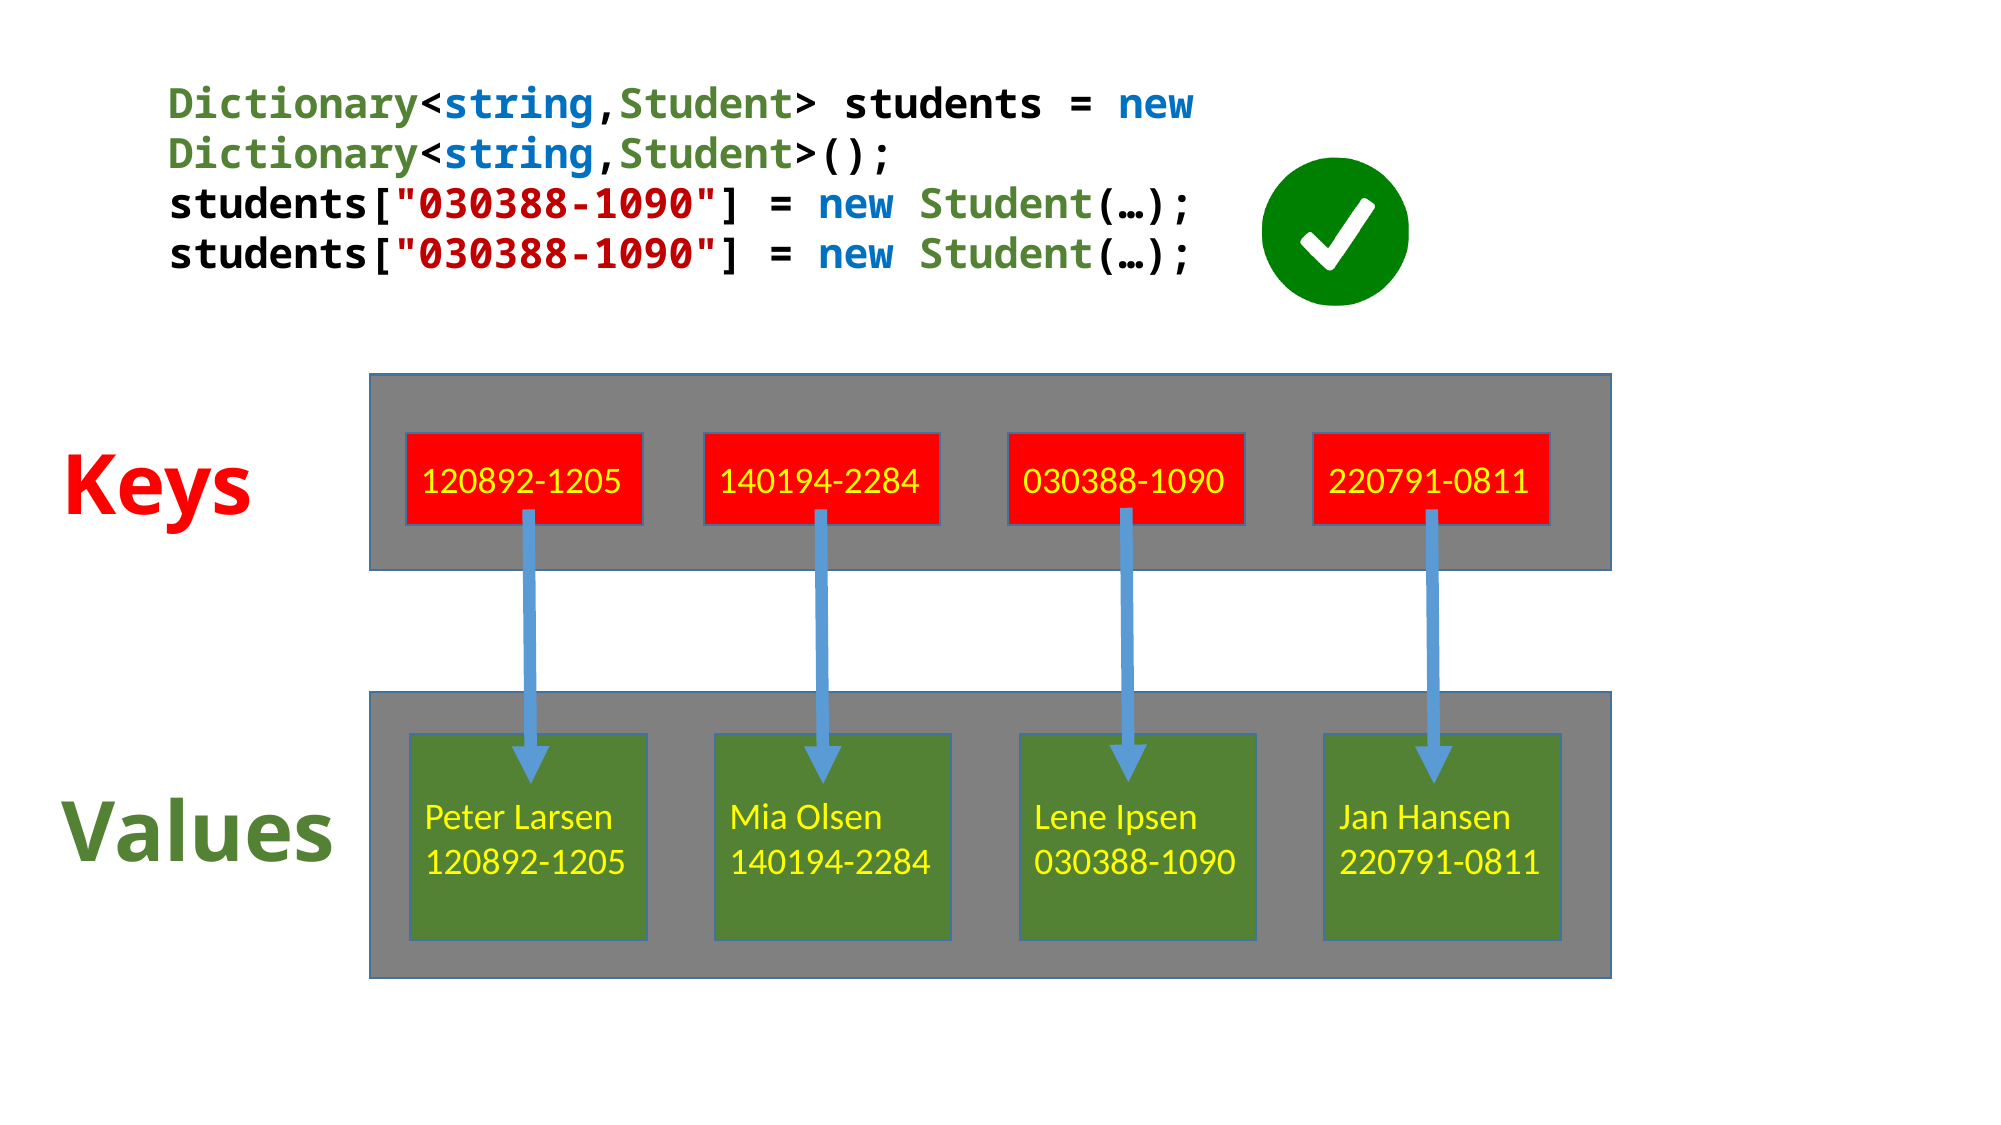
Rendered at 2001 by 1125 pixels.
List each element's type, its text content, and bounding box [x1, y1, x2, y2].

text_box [1431, 509, 1435, 784]
text_box 030388-1090 [1007, 432, 1246, 526]
text_box 220791-0811 [1312, 432, 1551, 526]
text_box Keys [46, 404, 326, 571]
picture [1260, 157, 1409, 306]
text_box Peter Larsen 120892-1205 [409, 733, 648, 941]
text_box Dictionary<string,Student> students = new Dictionary<string,Student>(); students["030388-1090"] = new Student(…); students["030388-1090"] = new Student(…); [153, 69, 1828, 285]
text_box [369, 373, 1612, 571]
text_box 140194-2284 [703, 432, 941, 526]
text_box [820, 509, 824, 784]
text_box Values [46, 752, 361, 918]
text_box Jan Hansen 220791-0811 [1323, 733, 1562, 941]
text_box Mia Olsen 140194-2284 [714, 733, 952, 941]
text_box Lene Ipsen 030388-1090 [1019, 733, 1257, 941]
text_box [369, 691, 1612, 979]
text_box 120892-1205 [405, 432, 644, 526]
